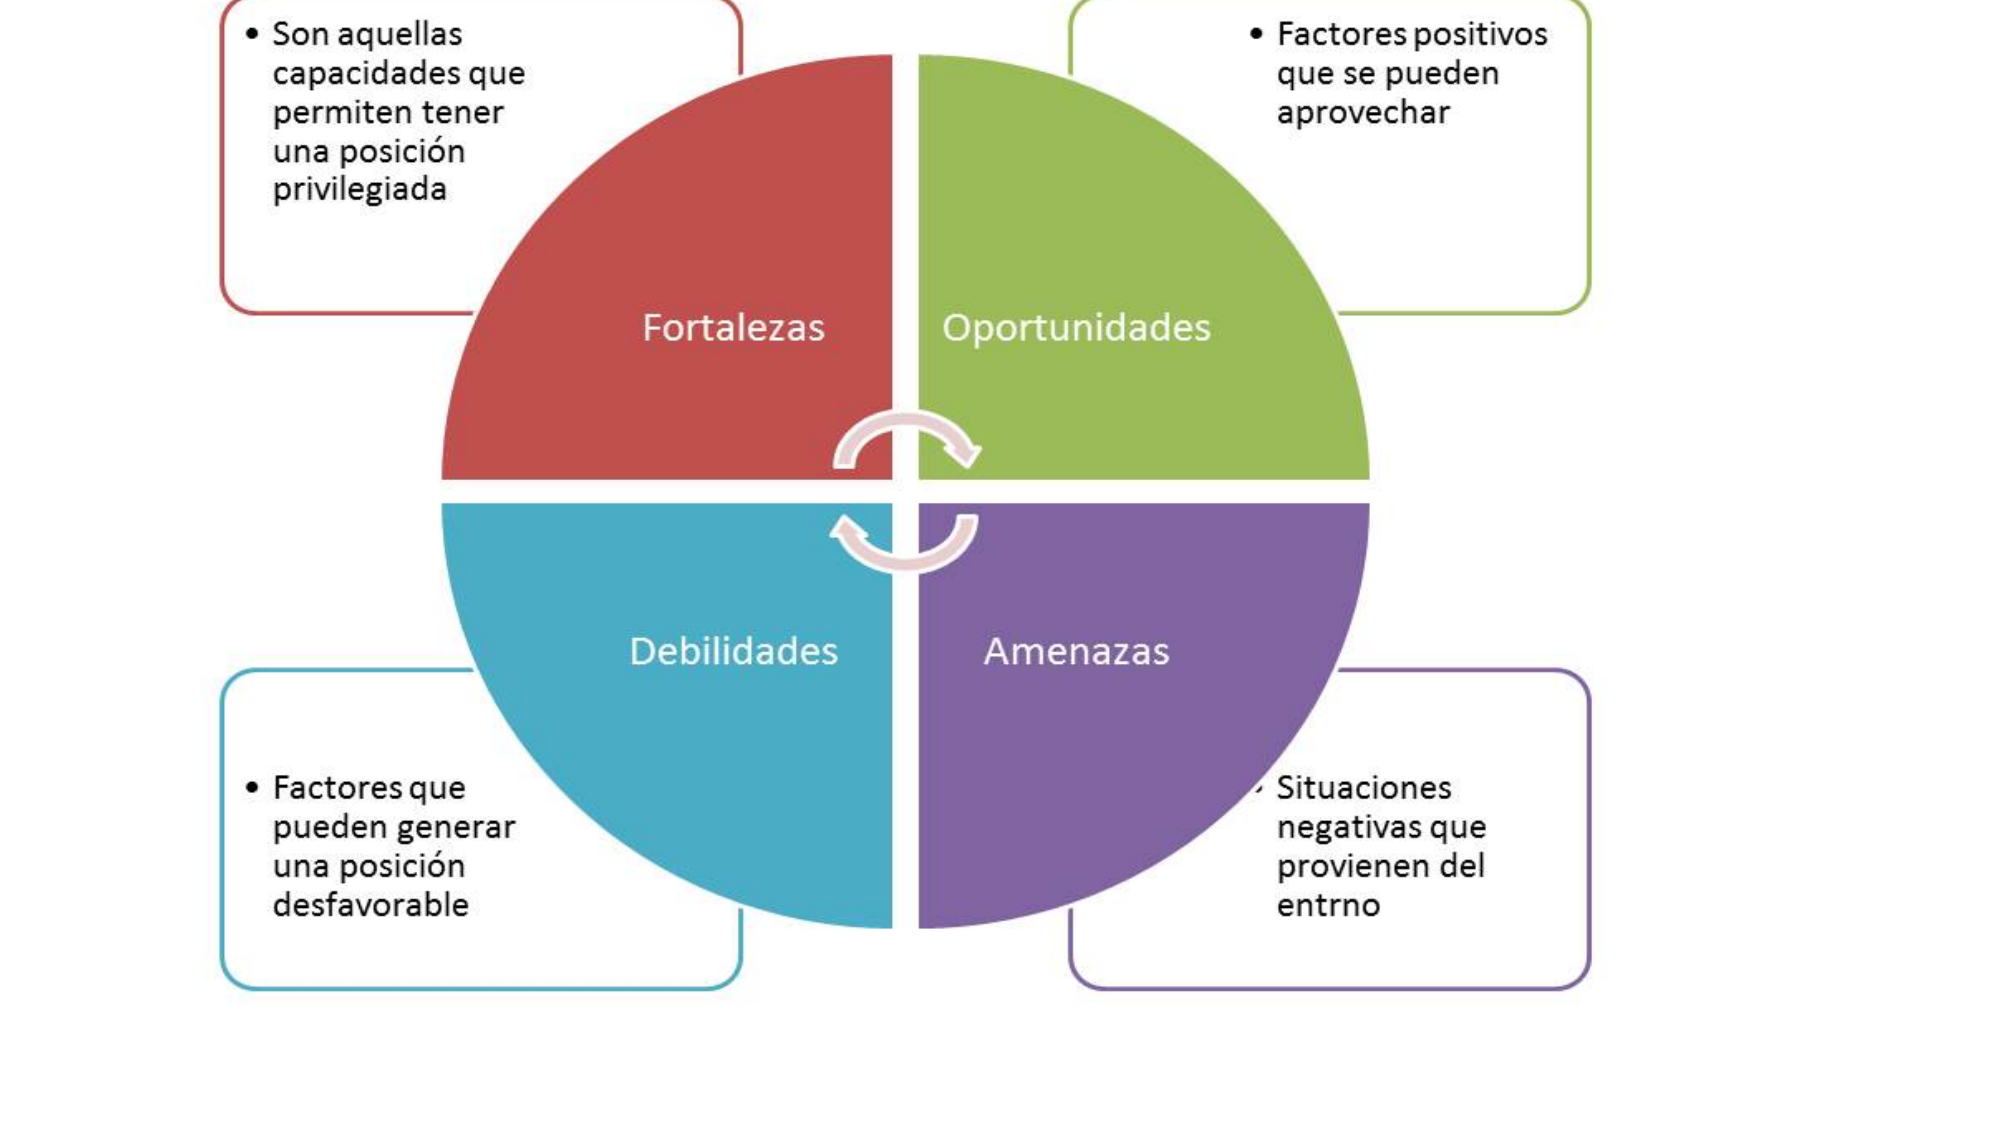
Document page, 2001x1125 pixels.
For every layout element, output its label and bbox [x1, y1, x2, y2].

picture [122, 0, 1713, 1054]
